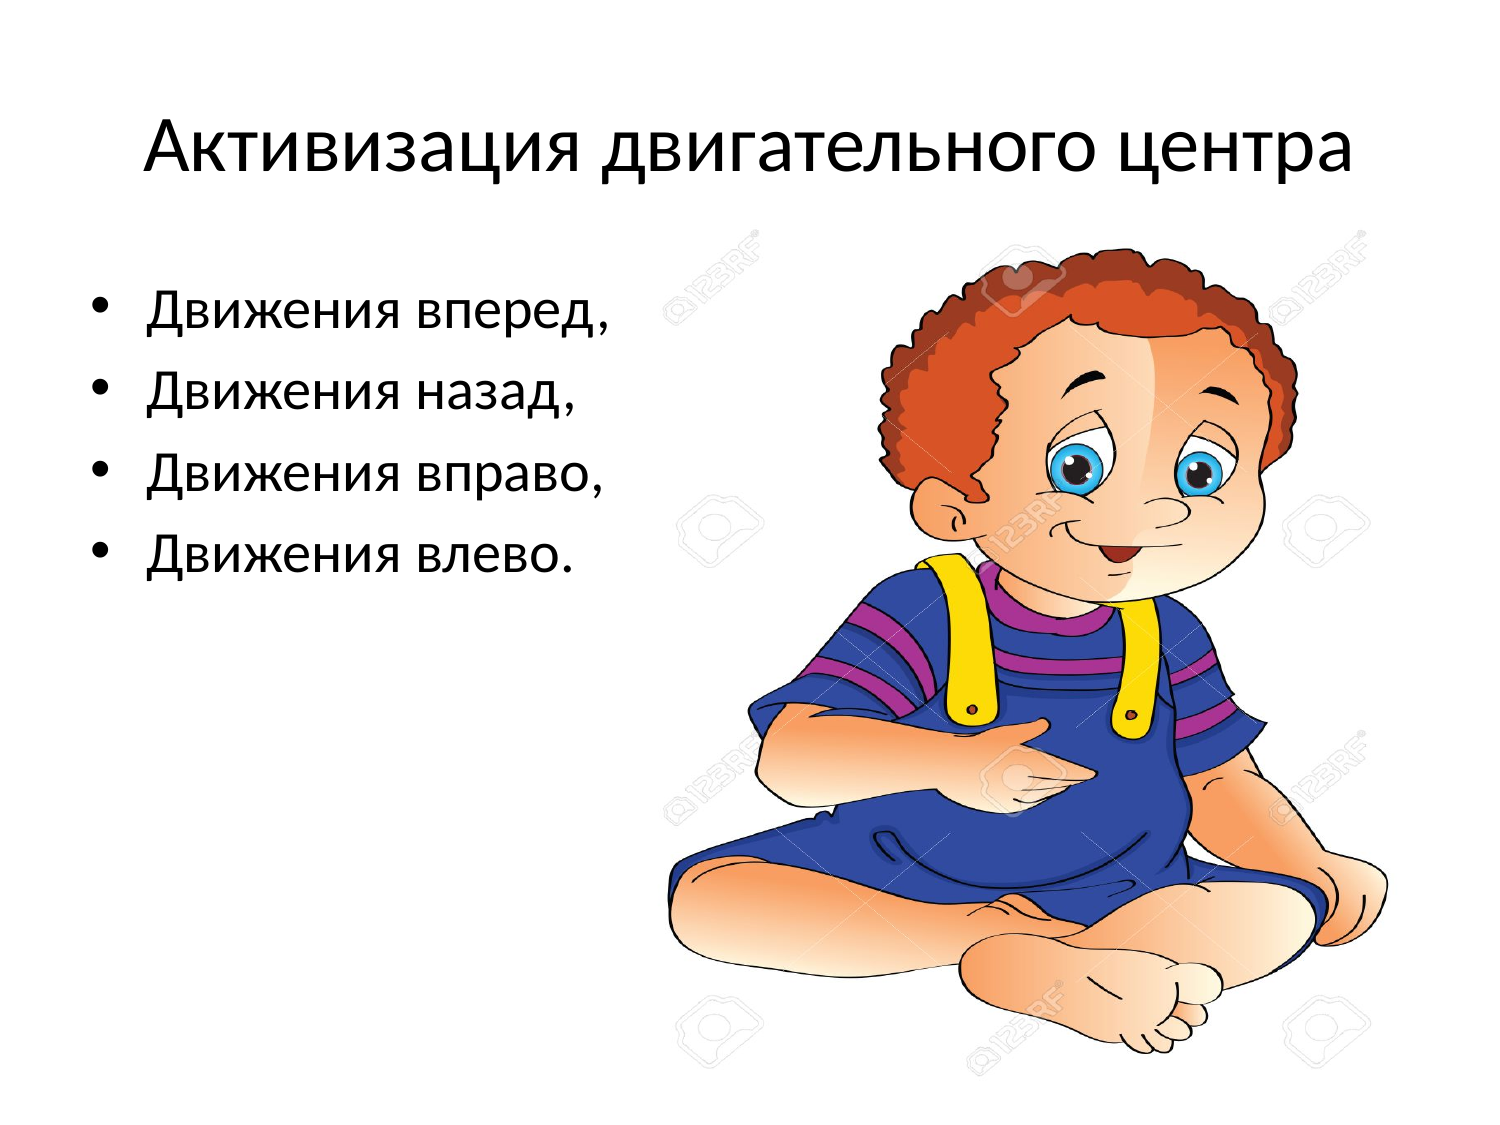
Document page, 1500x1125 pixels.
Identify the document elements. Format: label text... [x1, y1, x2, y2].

picture [631, 207, 1424, 1095]
title Активизация двигательного центра [75, 45, 1425, 233]
list Движения вперед, Движения назад, Движения вправо, Движения влево. [75, 262, 626, 1005]
